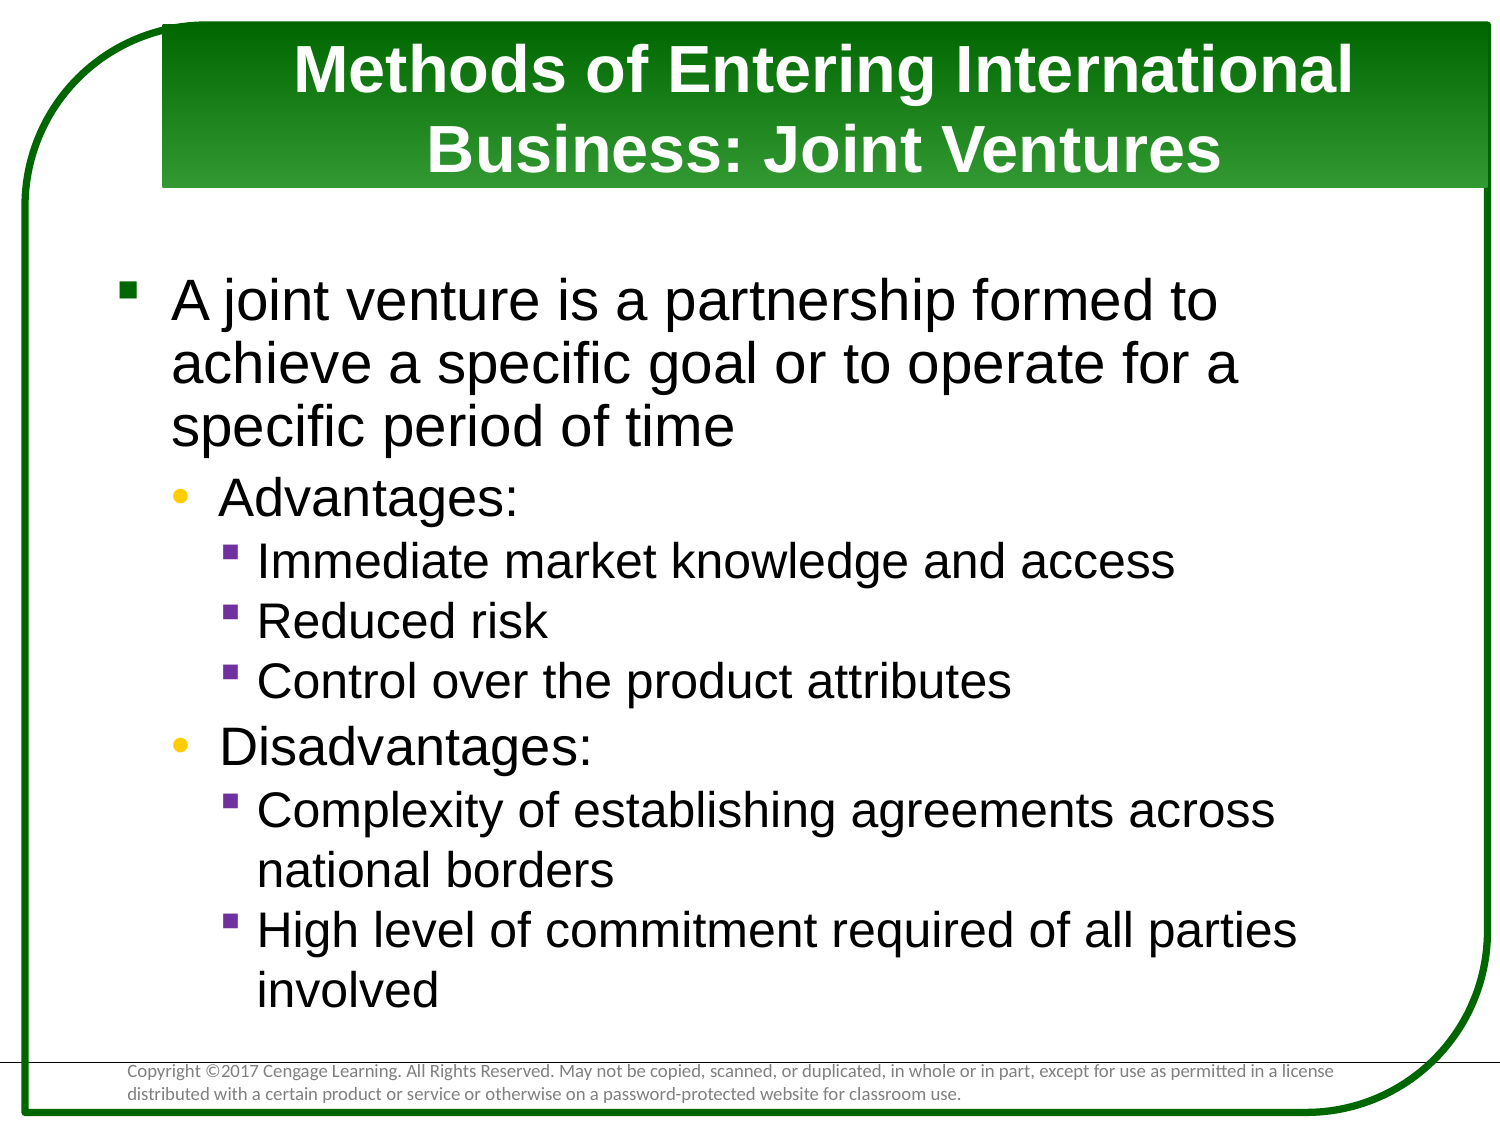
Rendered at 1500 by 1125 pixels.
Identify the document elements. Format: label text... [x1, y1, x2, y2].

title Methods of Entering International Business: Joint Ventures [162, 24, 1488, 188]
list A joint venture is a partnership formed to achieve a specific goal or to operate for a specific period of time Advantages: Immediate market knowledge and access Reduced risk Control over the product attributes Disadvantages: Complexity of establishing agreements across national borders High level of commitment required of all parties involved [99, 262, 1426, 1051]
